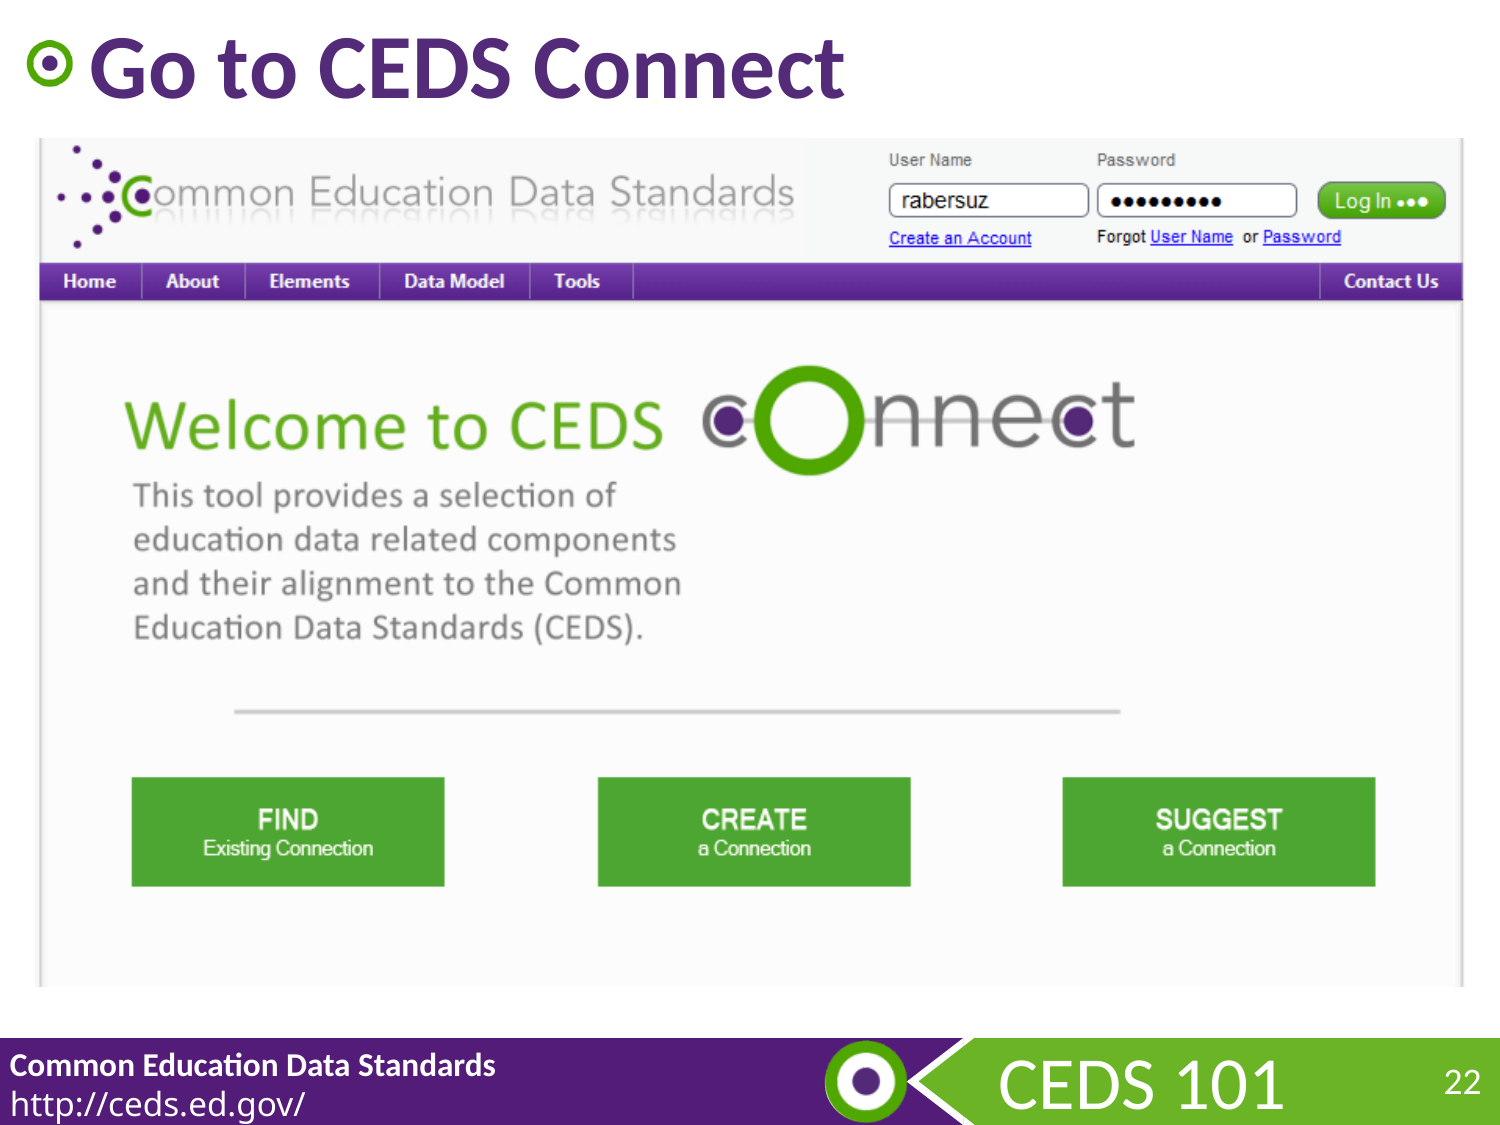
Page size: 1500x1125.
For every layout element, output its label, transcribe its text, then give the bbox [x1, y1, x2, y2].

picture [822, 1036, 908, 1125]
picture [24, 37, 73, 88]
title Go to CEDS Connect [75, 0, 1425, 136]
picture [35, 137, 1465, 988]
